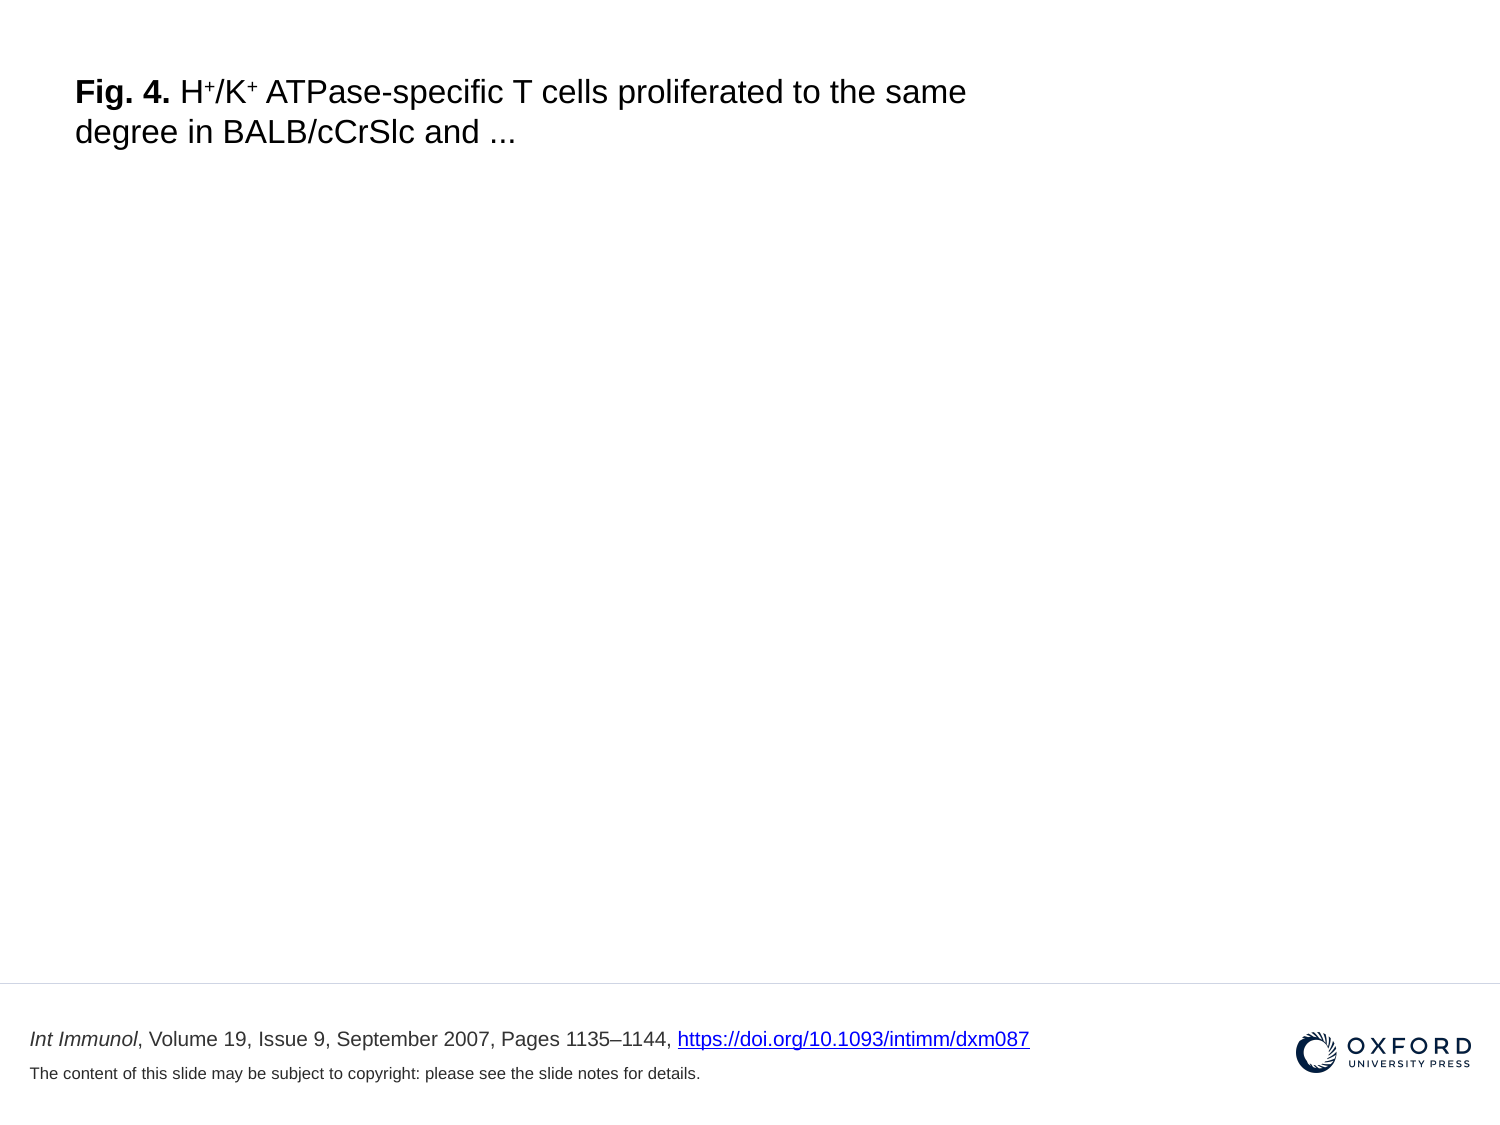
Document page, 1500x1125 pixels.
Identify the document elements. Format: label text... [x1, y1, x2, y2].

footer Int Immunol, Volume 19, Issue 9, September 2007, Pages 1135–1144, https://doi.org/10.1093/intimm/dxm087 The content of this slide may be subject to copyright: please see the slide notes for details. [0, 983, 1260, 1125]
picture [1296, 1032, 1471, 1073]
title Fig. 4. H+/K+ ATPase-specific T cells proliferated to the same degree in BALB/cCrSlc and ... [75, 69, 1078, 171]
